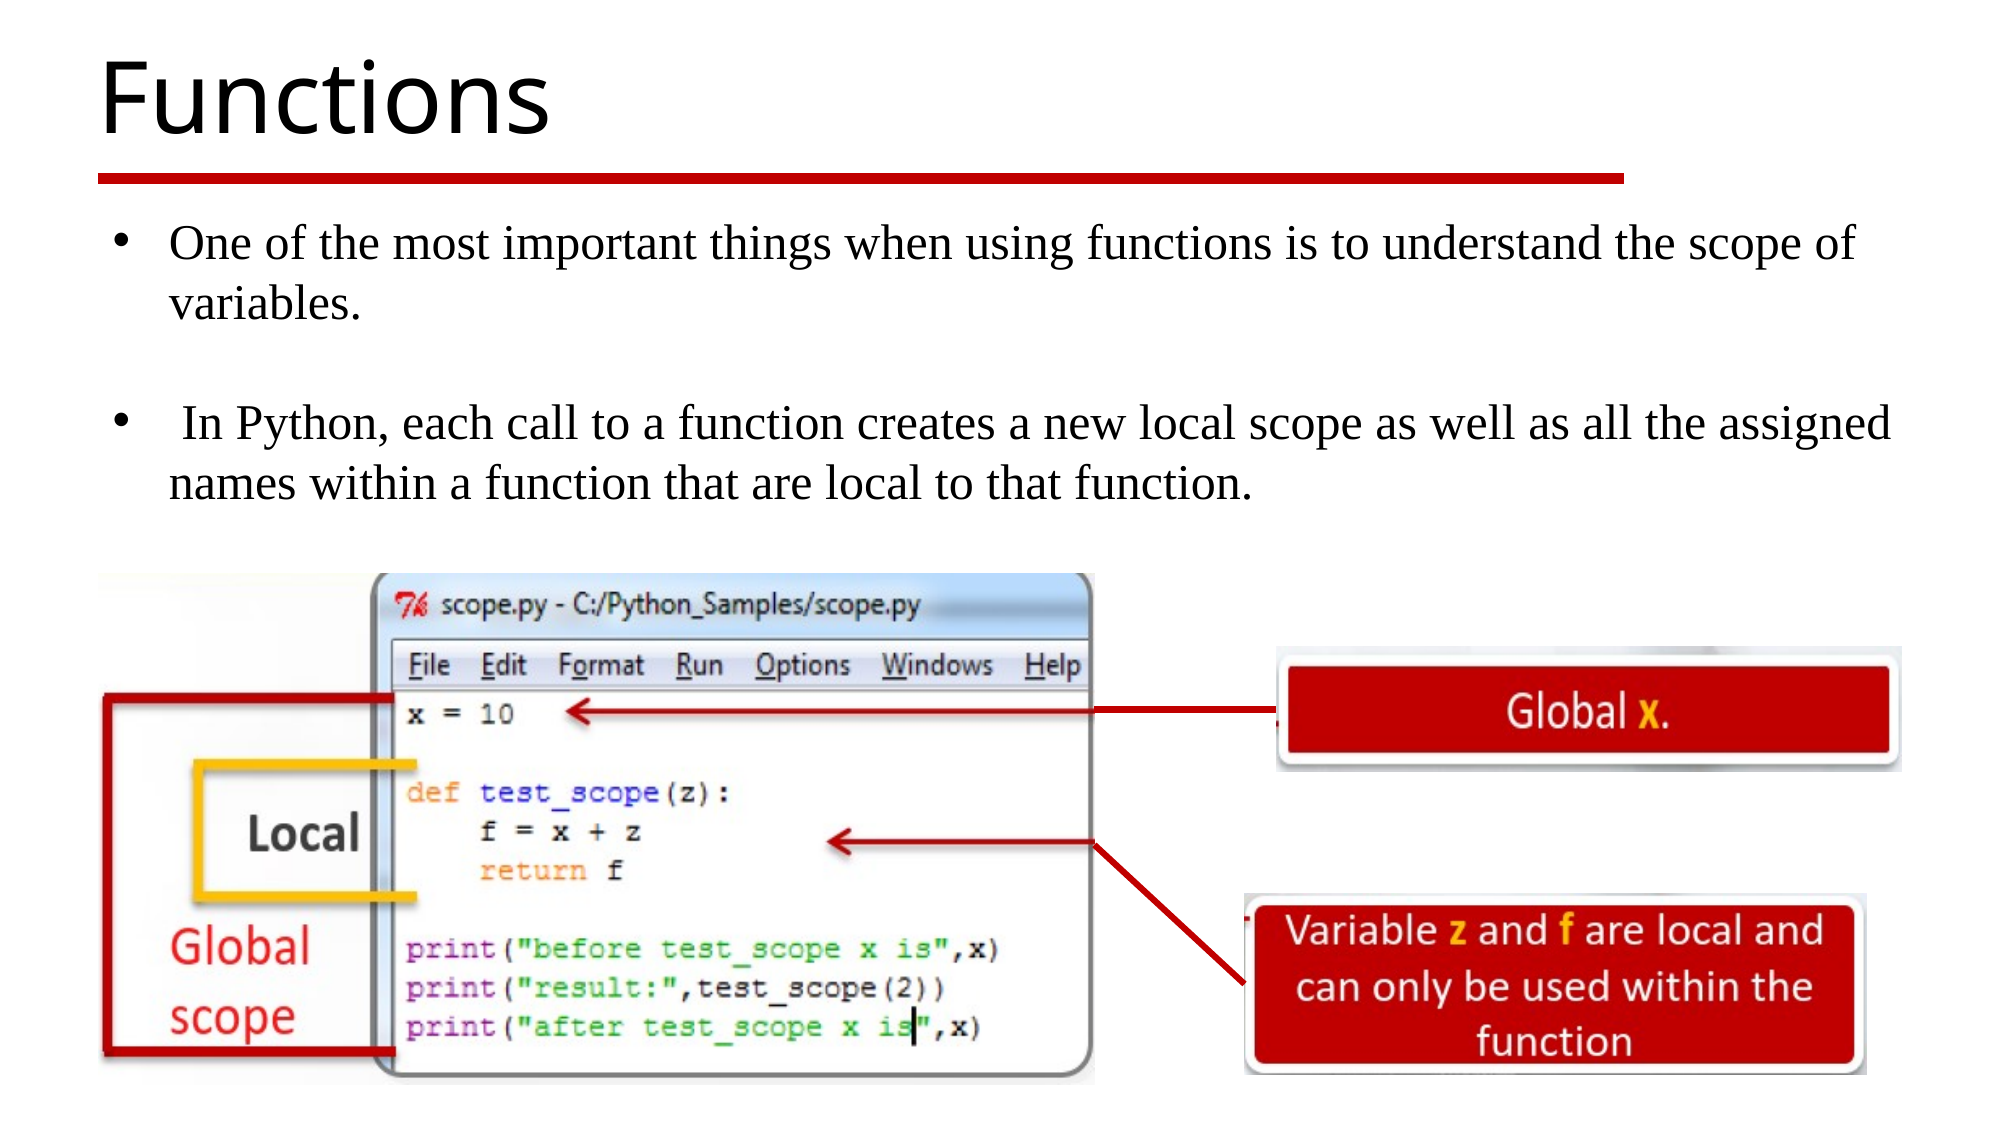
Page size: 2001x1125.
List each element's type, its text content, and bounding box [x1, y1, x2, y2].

picture [1244, 893, 1867, 1075]
picture [97, 573, 1095, 1085]
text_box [1094, 844, 1245, 984]
text_box One of the most important things when using functions is to understand the scope of variables. In Python, each call to a function creates a new local scope as well as all the assigned names within a function that are local to that function. [97, 201, 1929, 517]
text_box Functions [82, 40, 1084, 163]
picture [1276, 646, 1902, 773]
